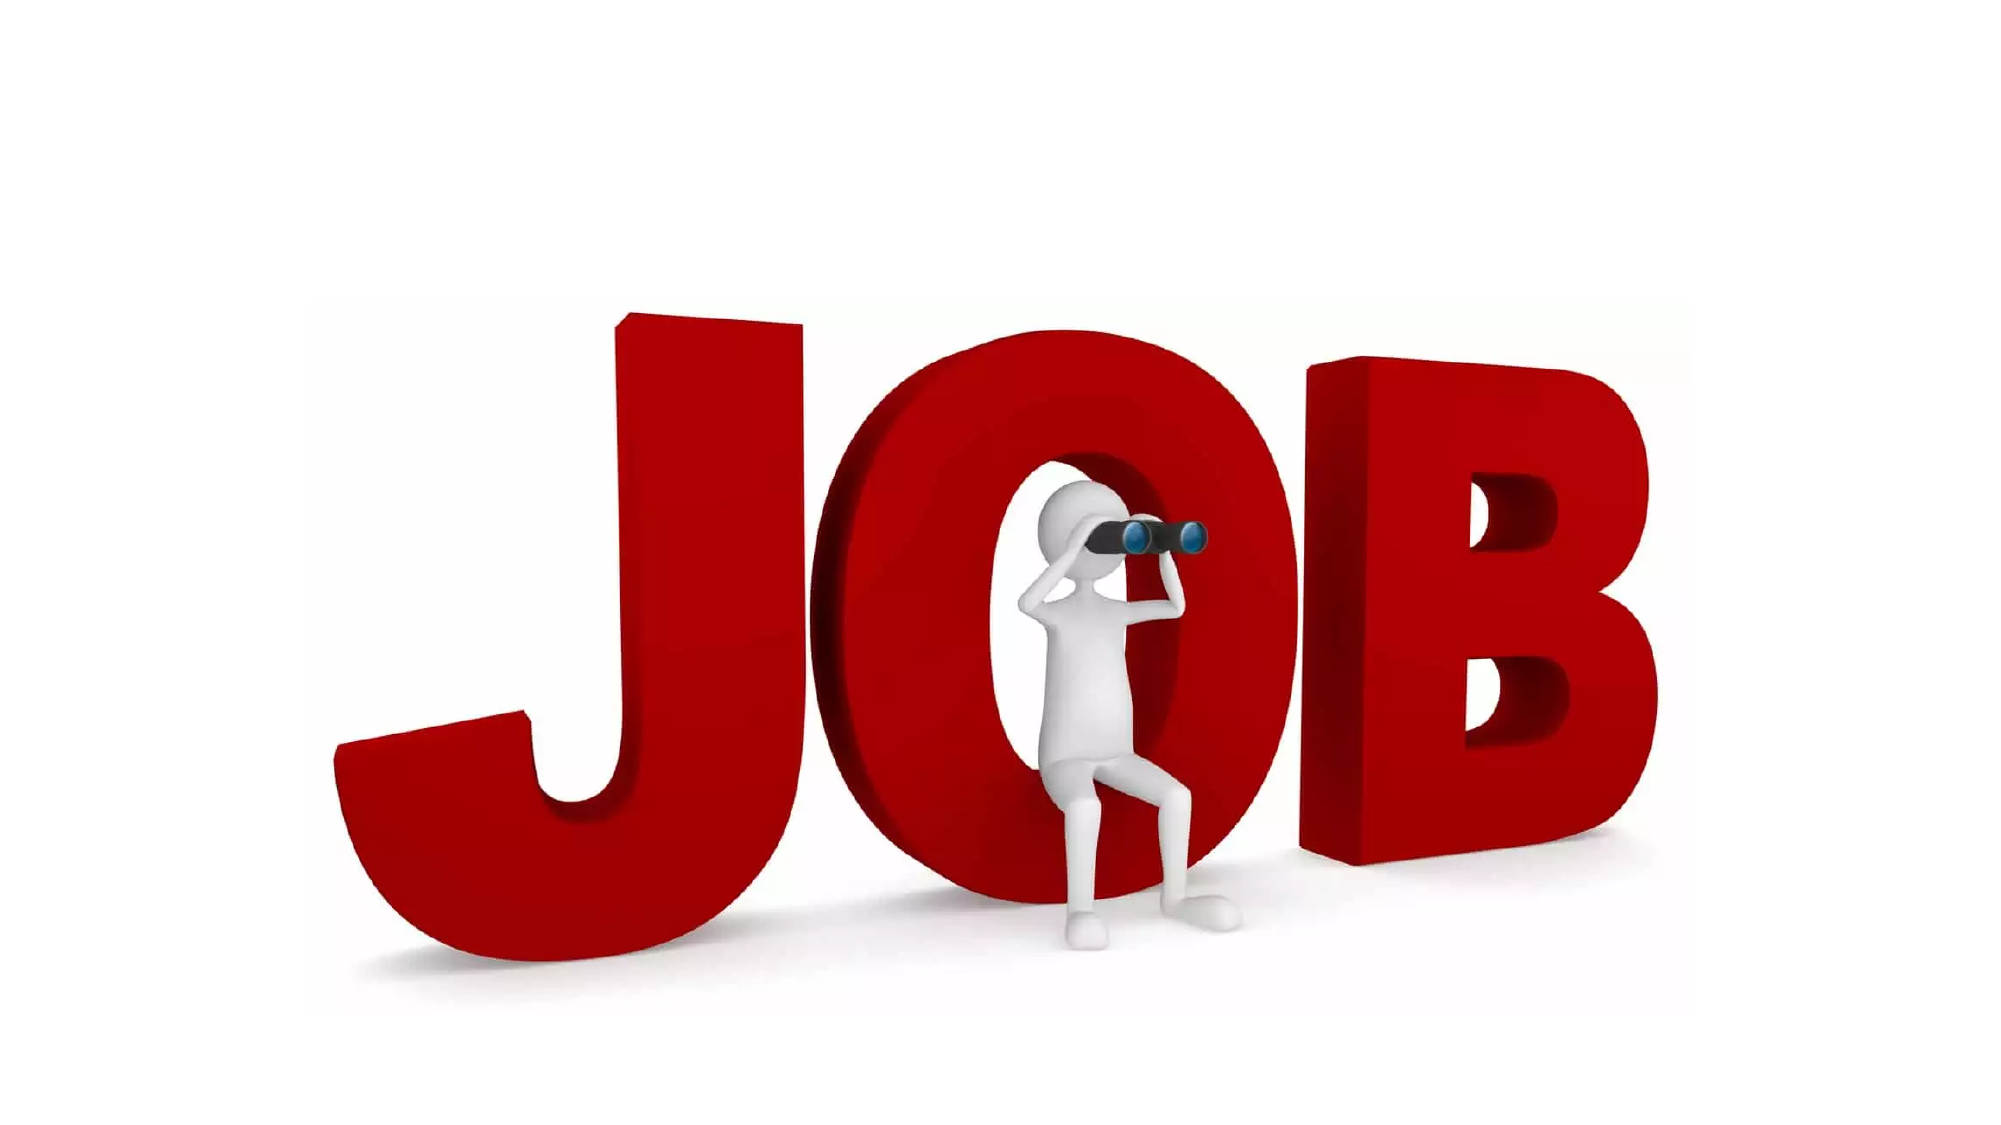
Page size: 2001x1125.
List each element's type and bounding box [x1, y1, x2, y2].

list [309, 299, 1691, 1014]
